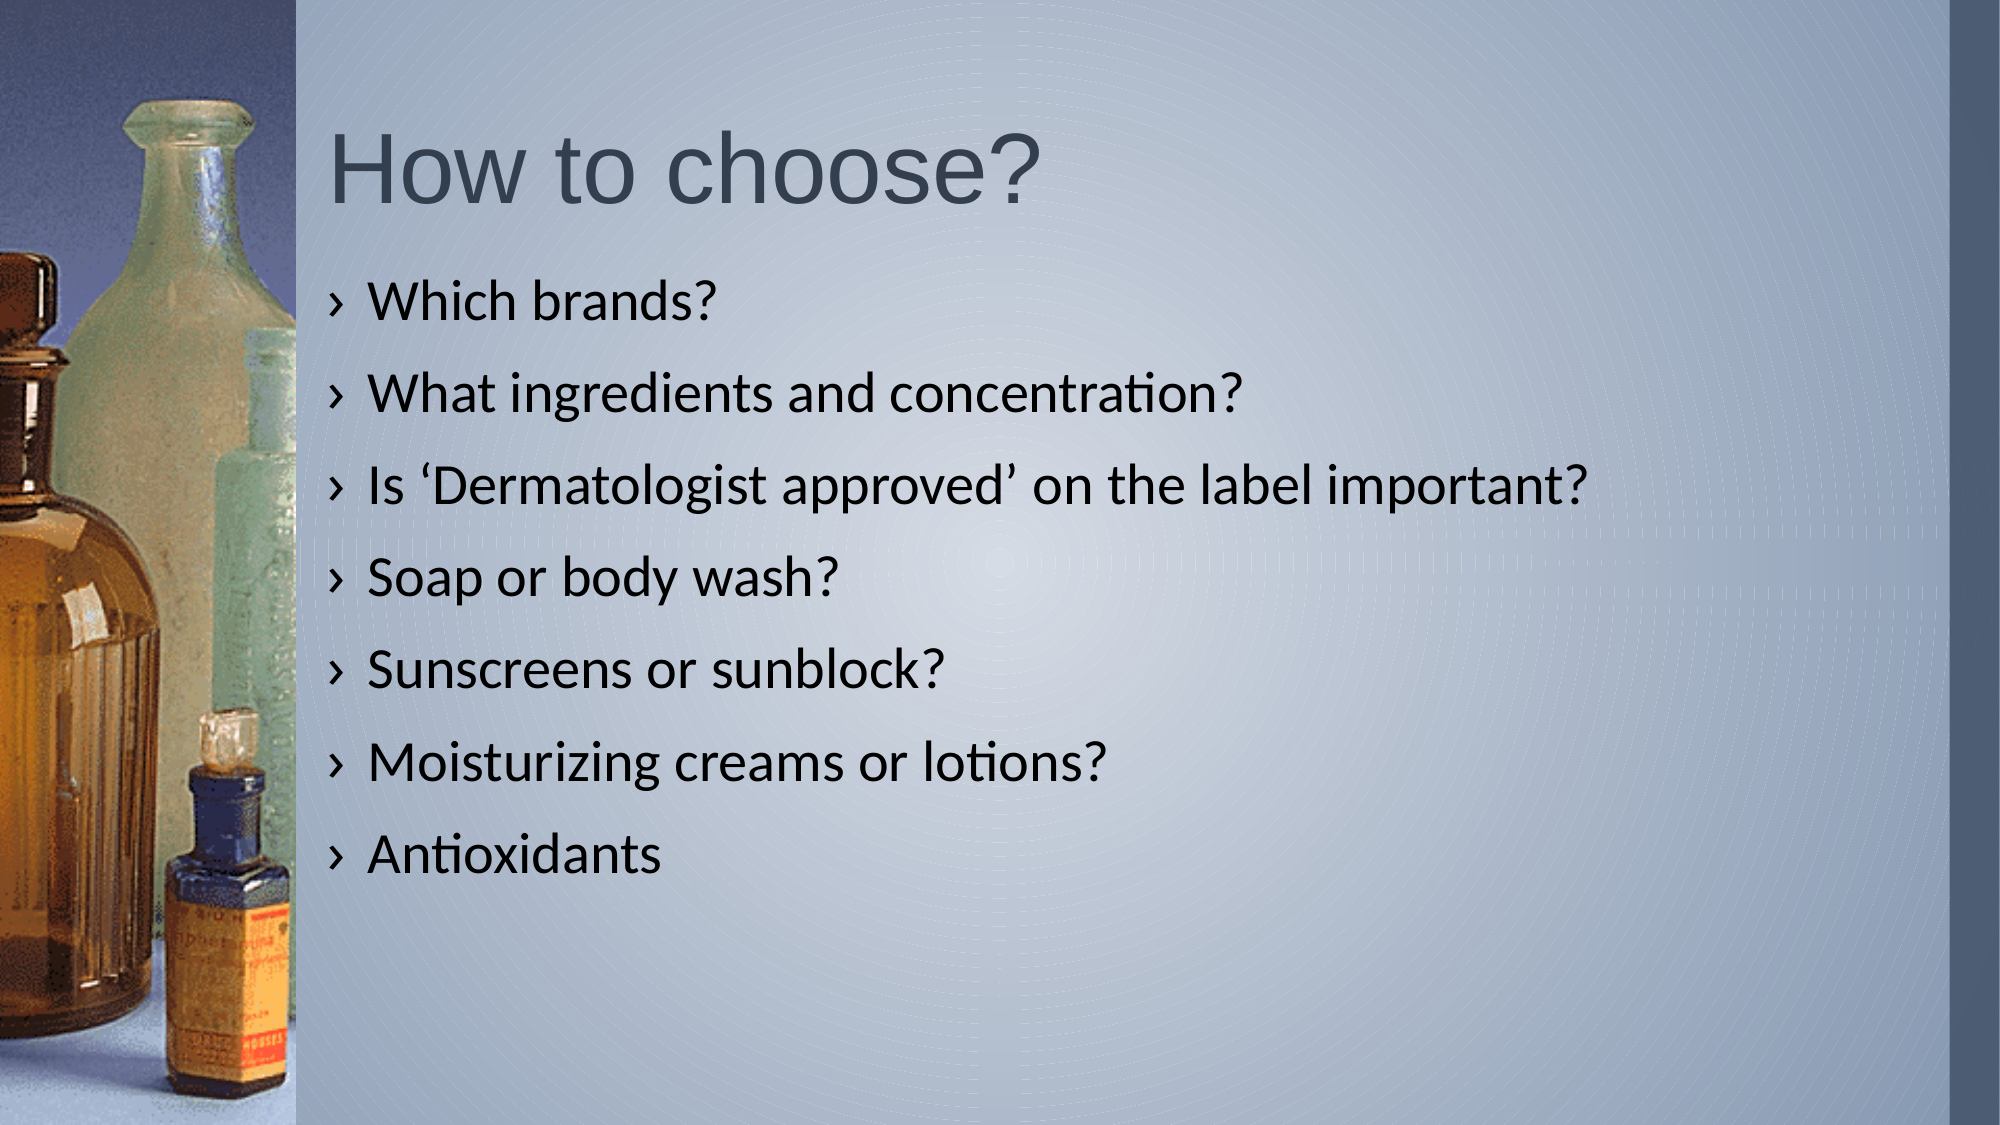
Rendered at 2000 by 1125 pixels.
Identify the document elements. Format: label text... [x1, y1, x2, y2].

list Which brands? What ingredients and concentration? Is ‘Dermatologist approved’ on the label important? Soap or body wash? Sunscreens or sunblock? Moisturizing creams or lotions? Antioxidants [312, 262, 1867, 1013]
picture [0, 0, 296, 1125]
title How to choose? [312, 29, 1867, 233]
